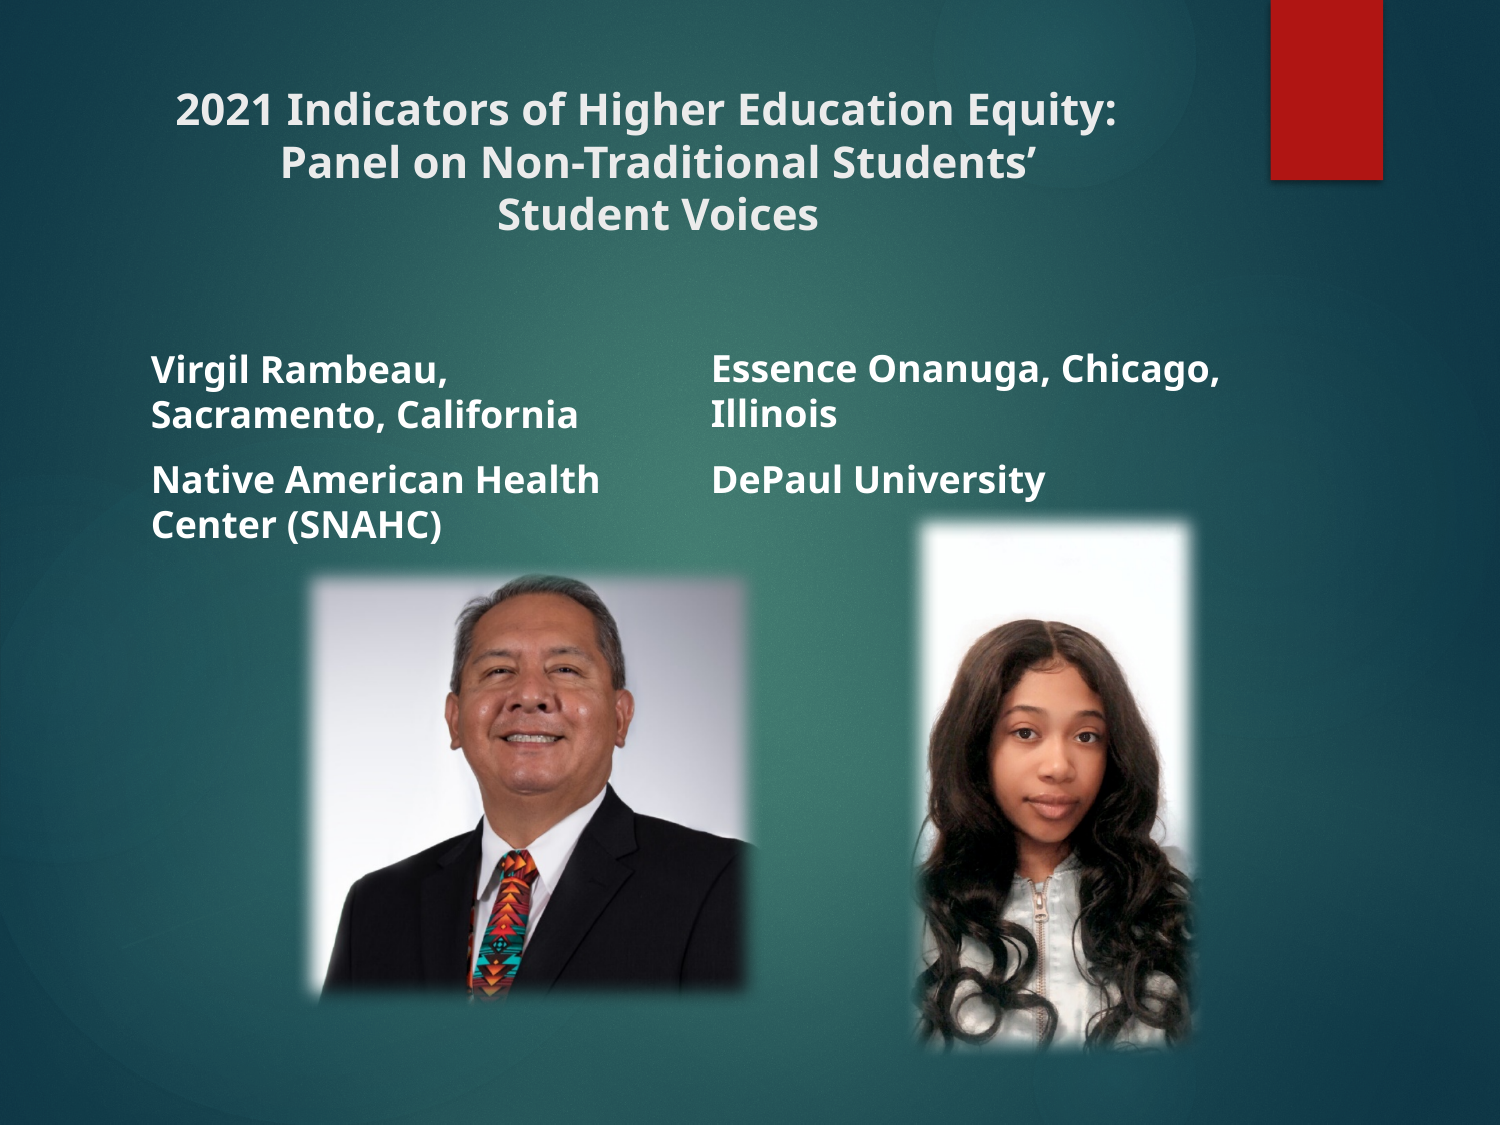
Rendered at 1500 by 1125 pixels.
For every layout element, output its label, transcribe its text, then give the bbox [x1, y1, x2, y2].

title 2021 Indicators of Higher Education Equity: Panel on Non-Traditional Students’ Student Voices [79, 74, 1237, 304]
list Virgil Rambeau, Sacramento, California Native American Health Center (SNAHC) [135, 338, 677, 1027]
picture [903, 504, 1207, 1060]
picture [293, 558, 765, 1010]
list Essence Onanuga, Chicago, Illinois DePaul University [695, 337, 1237, 1027]
